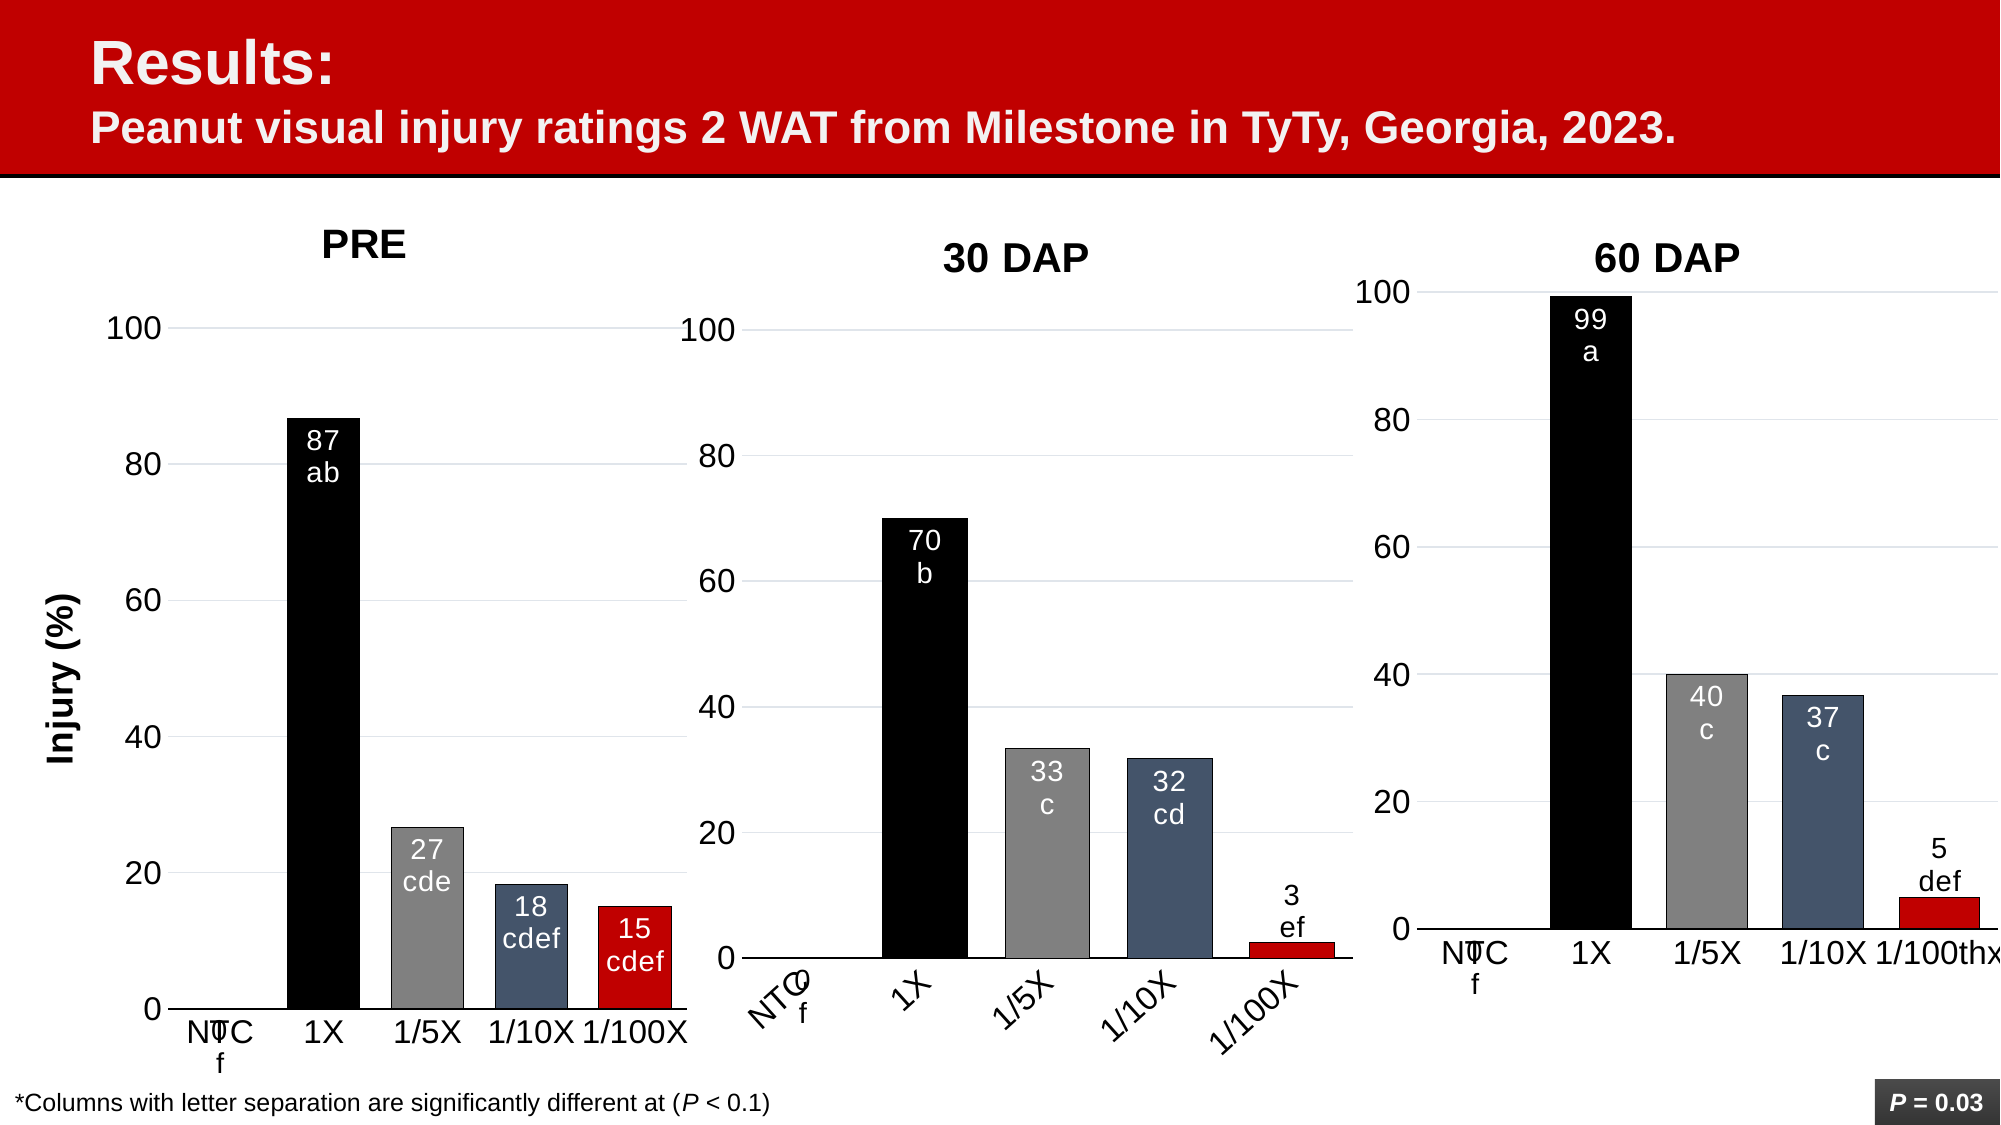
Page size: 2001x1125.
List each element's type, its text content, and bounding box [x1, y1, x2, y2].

text_box *Columns with letter separation are significantly different at (P < 0.1) [0, 1080, 828, 1125]
text_box P = 0.03 [1874, 1080, 2000, 1125]
text_box Results: Peanut visual injury ratings 2 WAT from Milestone in TyTy, Georgia, 2023. [0, 0, 2000, 174]
chart [0, 196, 2000, 1080]
